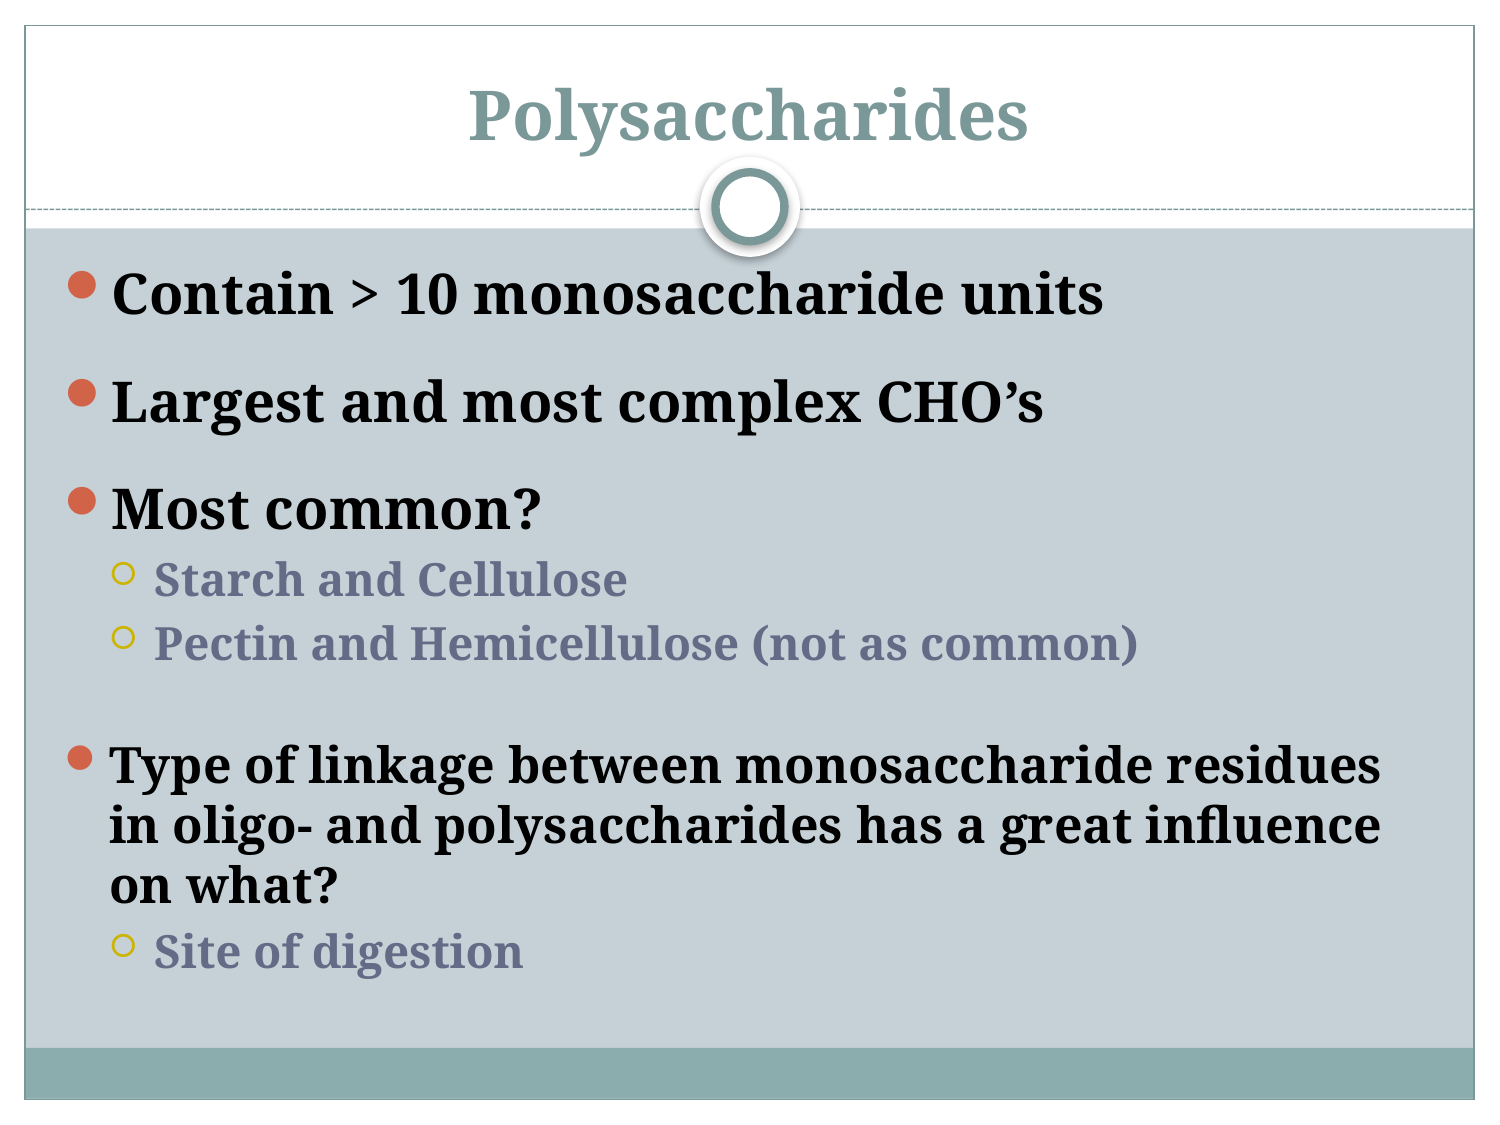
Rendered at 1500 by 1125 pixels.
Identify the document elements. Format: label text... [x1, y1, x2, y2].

list Contain > 10 monosaccharide units Largest and most complex CHO’s Most common? Starch and Cellulose Pectin and Hemicellulose (not as common) Type of linkage between monosaccharide residues in oligo- and polysaccharides has a great influence on what? Site of digestion [49, 250, 1445, 1001]
title Polysaccharides [49, 37, 1450, 162]
